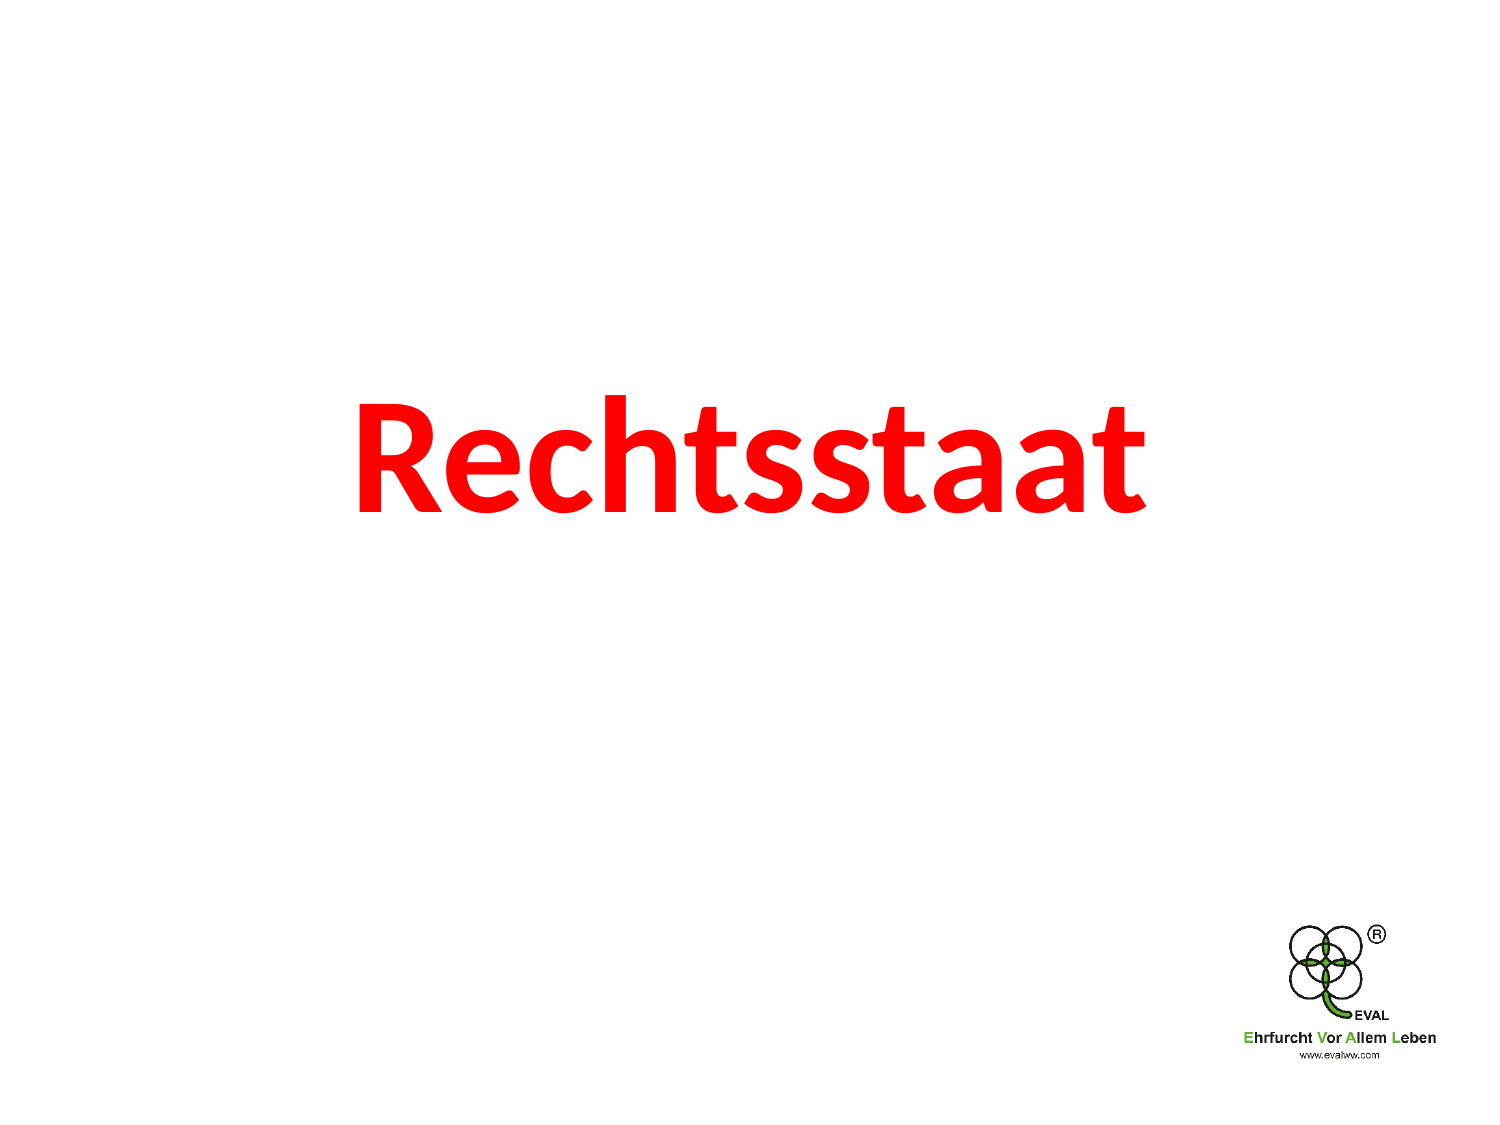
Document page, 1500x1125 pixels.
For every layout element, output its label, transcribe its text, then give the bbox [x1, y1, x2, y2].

title Rechtsstaat [75, 45, 1425, 846]
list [1234, 916, 1444, 1065]
